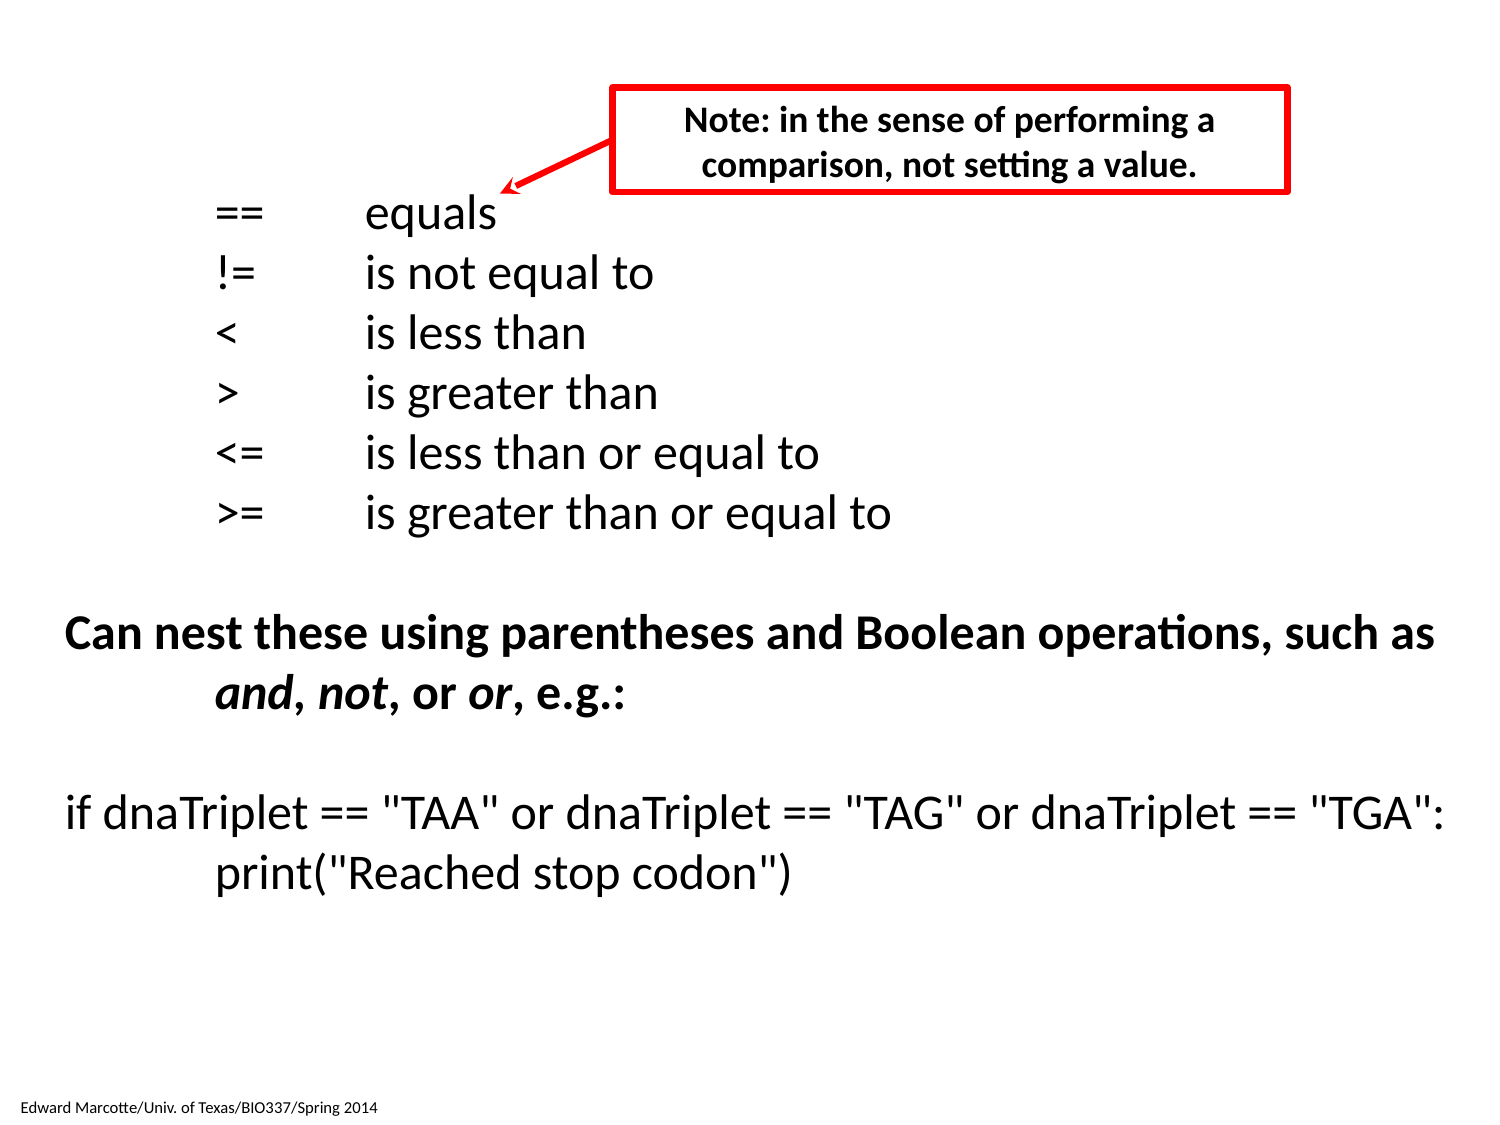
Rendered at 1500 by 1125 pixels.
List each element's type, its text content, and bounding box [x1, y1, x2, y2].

text_box == equals != is not equal to < is less than > is greater than <= is less than or equal to >= is greater than or equal to Can nest these using parentheses and Boolean operations, such as and, not, or or, e.g.: if dnaTriplet == "TAA" or dnaTriplet == "TAG" or dnaTriplet == "TGA": print("Reached stop codon") [49, 112, 1488, 908]
text_box Edward Marcotte/Univ. of Texas/BIO337/Spring 2014 [5, 1089, 394, 1125]
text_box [499, 87, 1288, 194]
